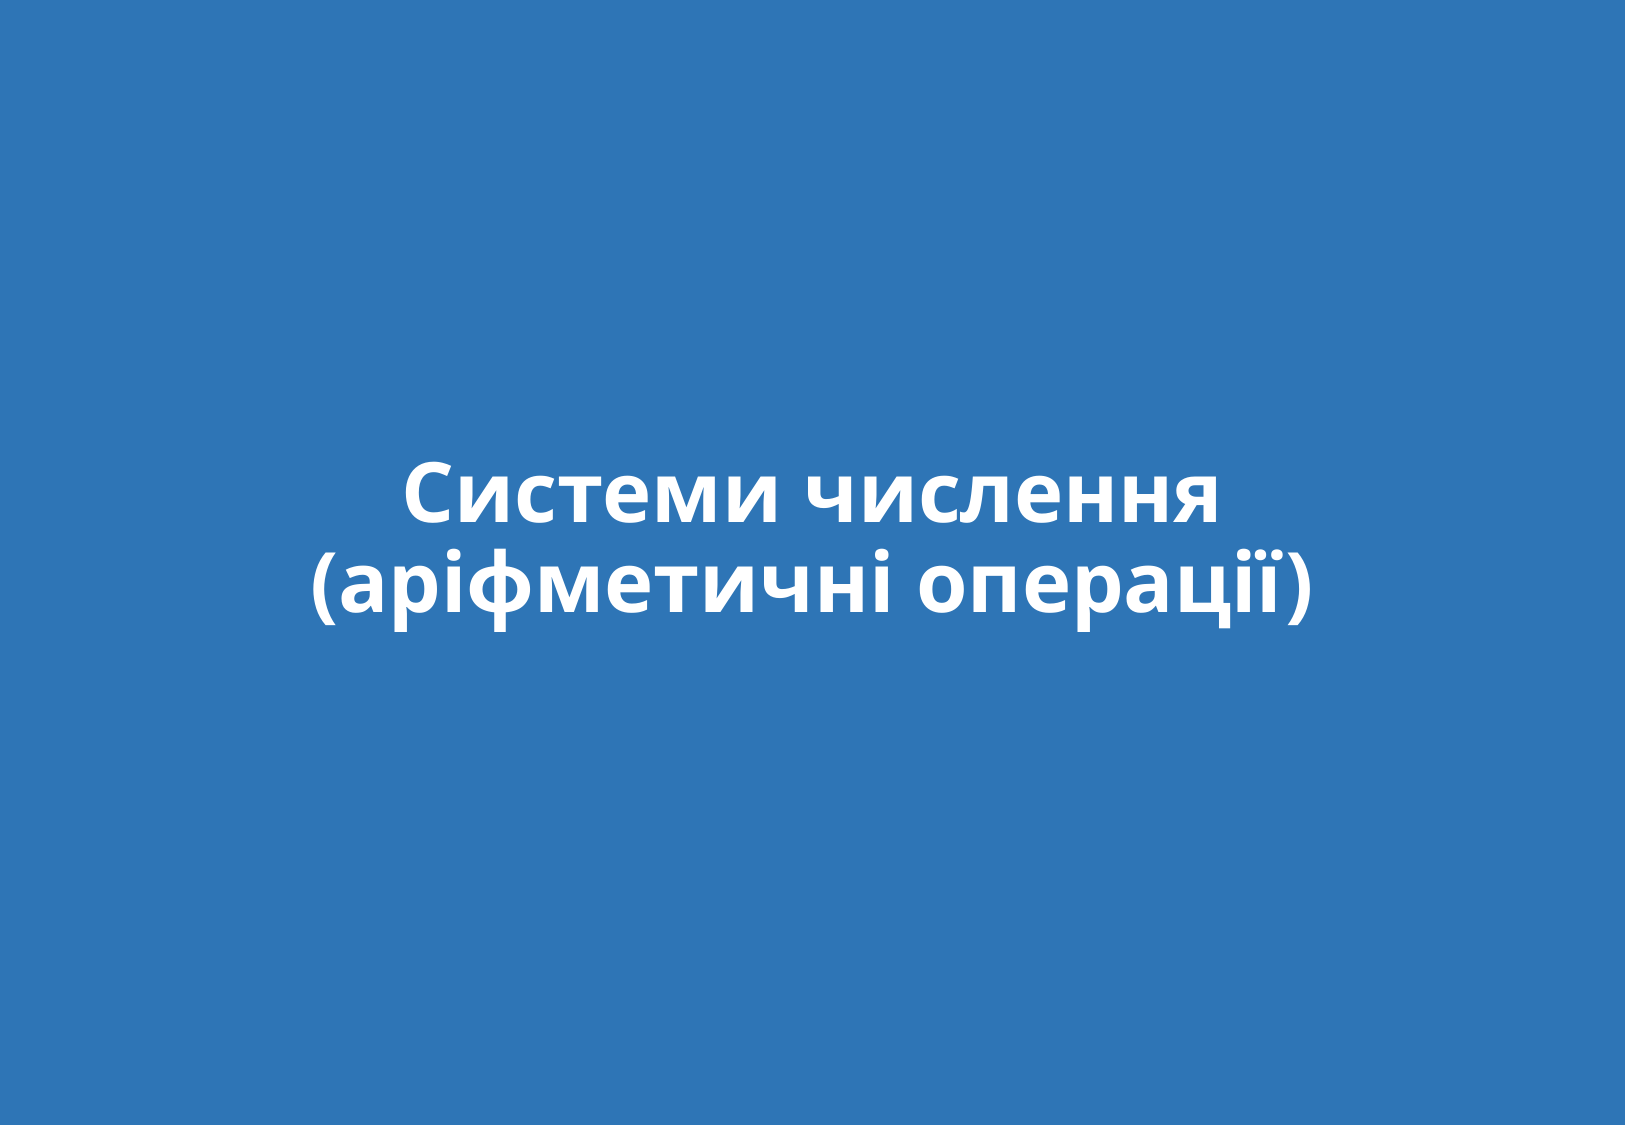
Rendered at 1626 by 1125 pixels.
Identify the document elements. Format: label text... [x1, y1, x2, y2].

title Системи числення (аріфметичні операції) [0, 430, 1625, 639]
